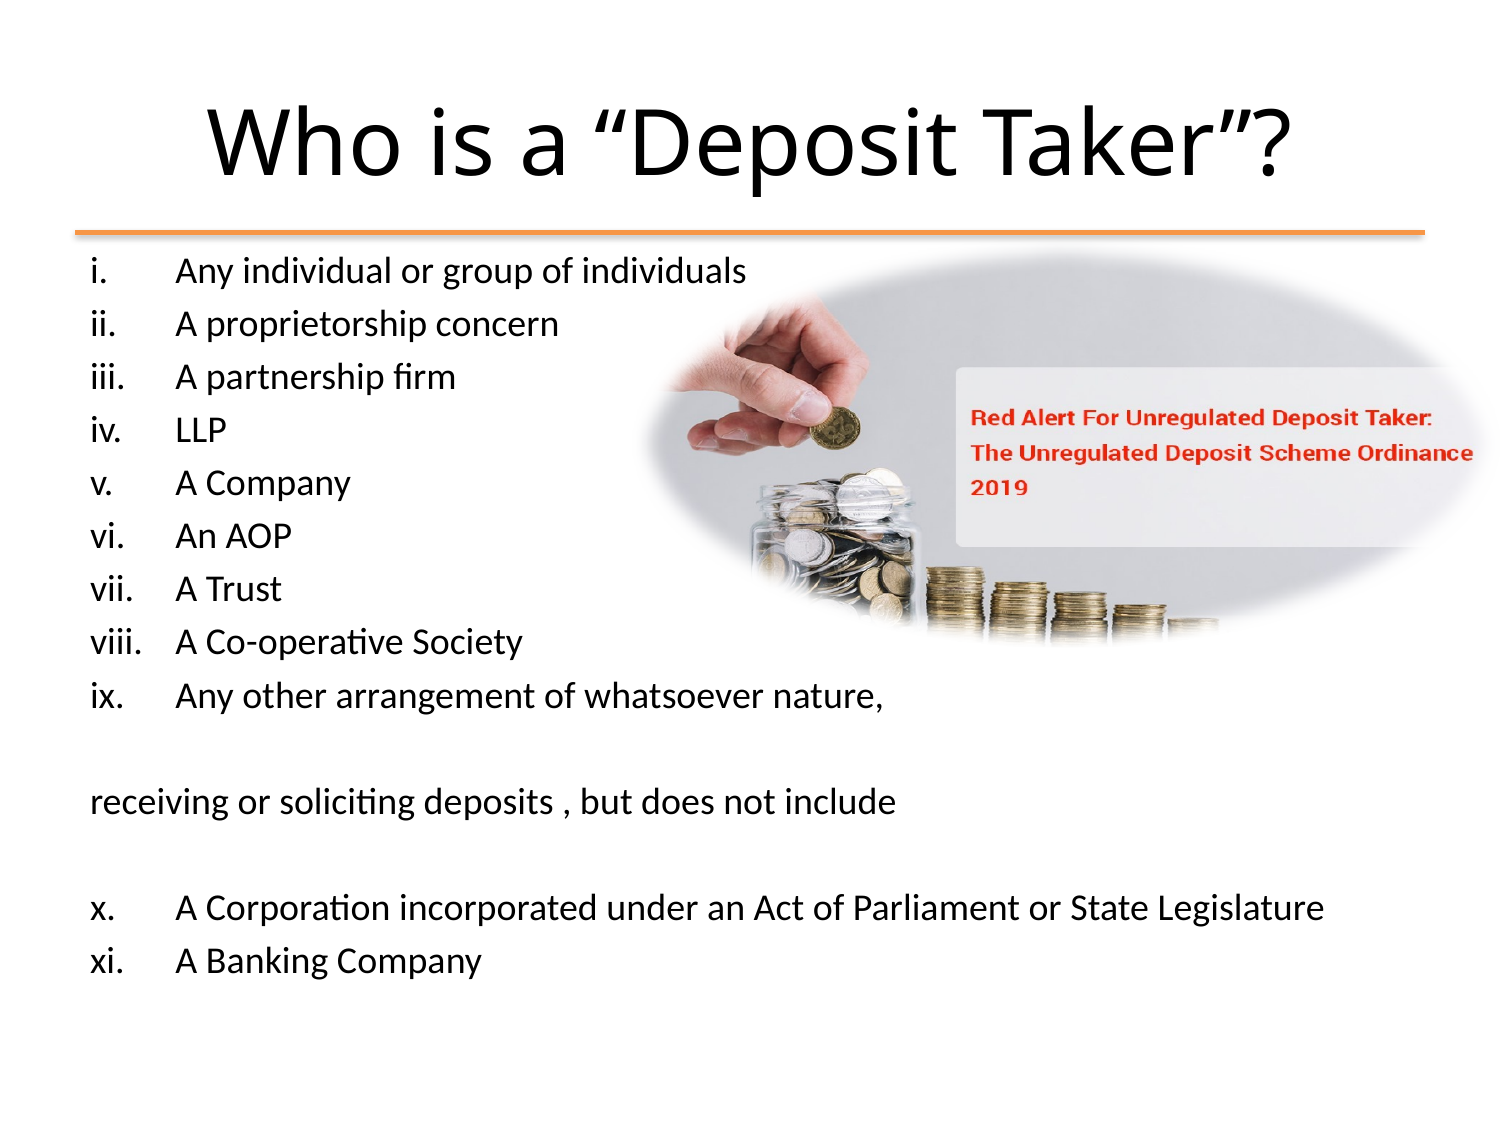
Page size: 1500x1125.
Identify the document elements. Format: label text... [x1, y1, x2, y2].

picture [631, 237, 1500, 648]
list Any individual or group of individuals A proprietorship concern A partnership firm LLP A Company An AOP A Trust A Co-operative Society Any other arrangement of whatsoever nature, receiving or soliciting deposits , but does not include A Corporation incorporated under an Act of Parliament or State Legislature A Banking Company [75, 242, 1425, 1005]
title Who is a “Deposit Taker”? [75, 45, 1425, 230]
